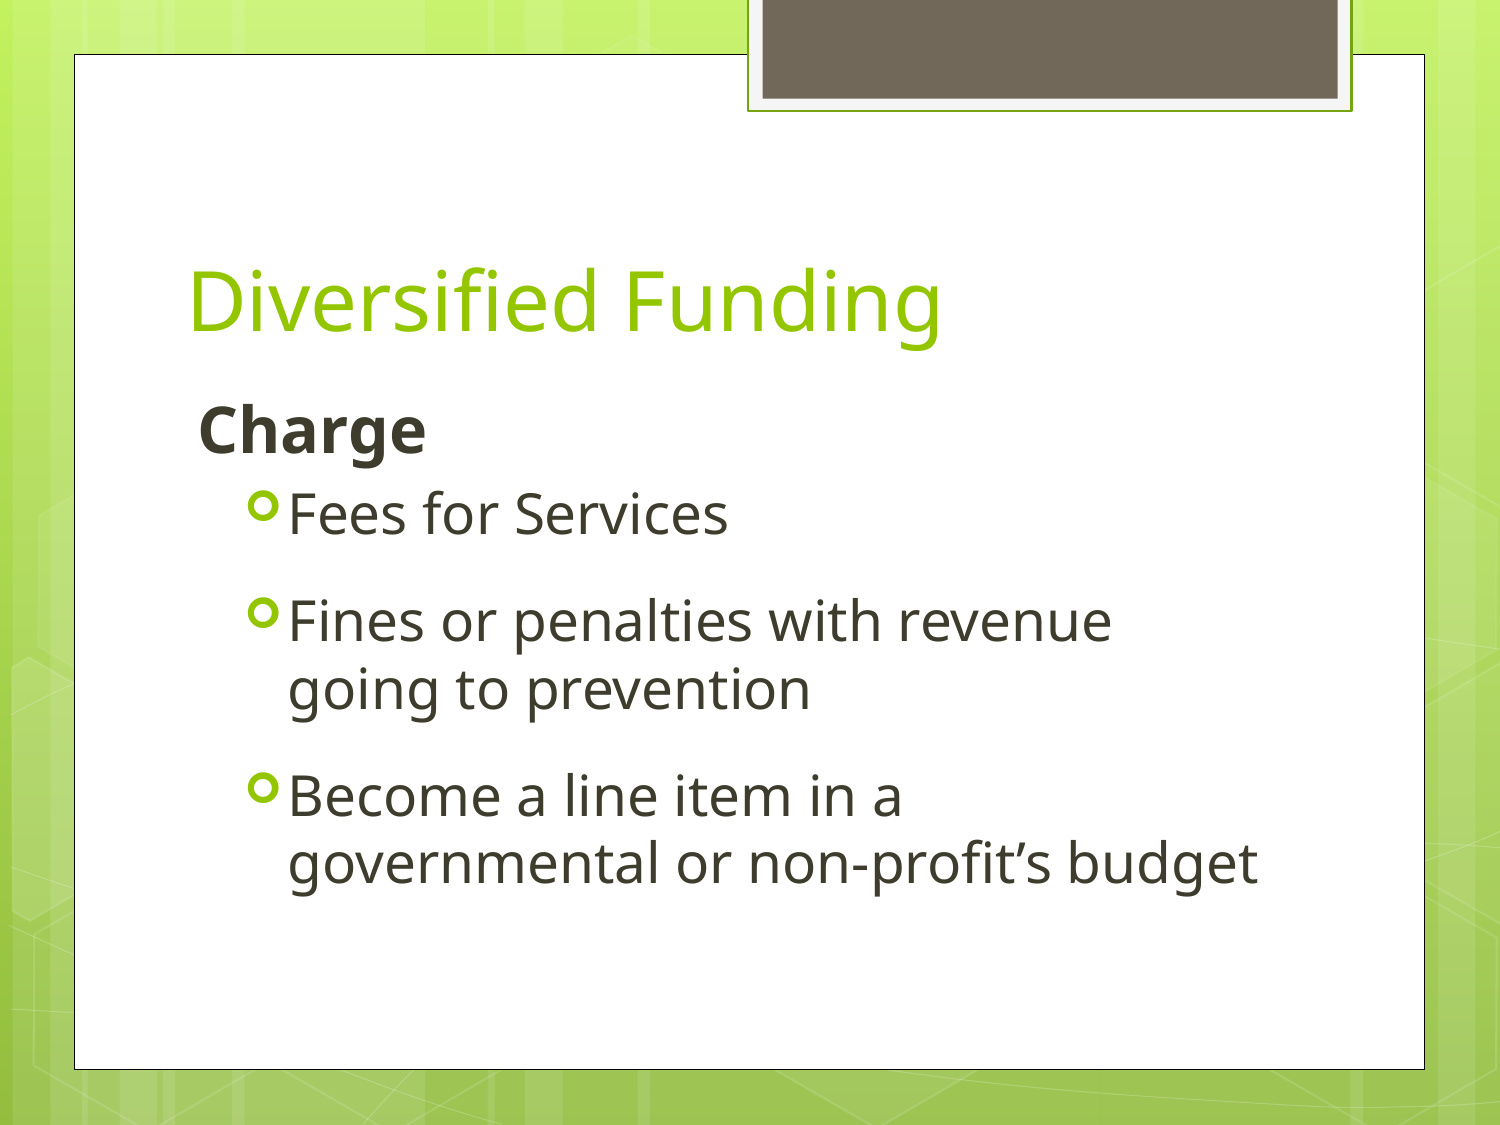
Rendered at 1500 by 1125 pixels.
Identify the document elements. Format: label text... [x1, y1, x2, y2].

title Diversified Funding [171, 168, 1324, 357]
list Charge Fees for Services Fines or penalties with revenue going to prevention Become a line item in a governmental or non-profit’s budget [171, 381, 1283, 957]
